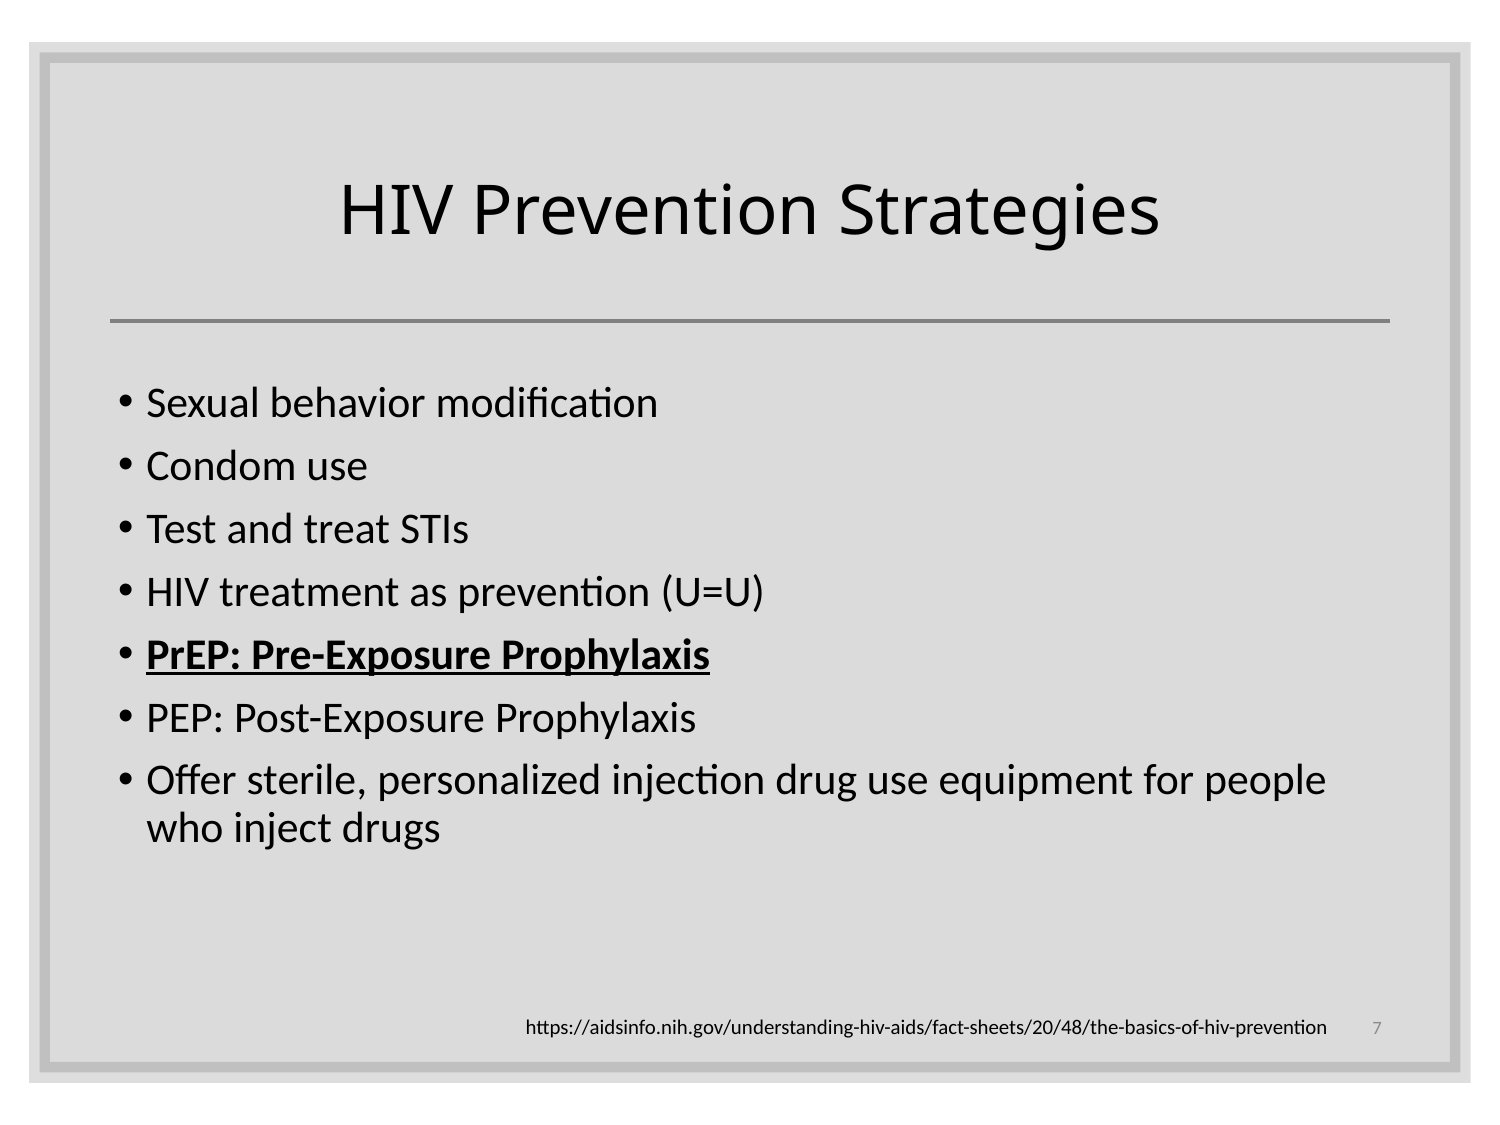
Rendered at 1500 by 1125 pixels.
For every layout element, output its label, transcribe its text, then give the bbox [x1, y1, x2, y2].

text_box [38, 51, 1461, 1073]
title HIV Prevention Strategies [103, 103, 1397, 322]
list Sexual behavior modification Condom use Test and treat STIs HIV treatment as prevention (U=U) PrEP: Pre-Exposure Prophylaxis PEP: Post-Exposure Prophylaxis Offer sterile, personalized injection drug use equipment for people who inject drugs [103, 372, 1397, 973]
text_box https://aidsinfo.nih.gov/understanding-hiv-aids/fact-sheets/20/48/the-basics-of-hiv-prevention [510, 1006, 1363, 1047]
slide_number 7 [1059, 996, 1397, 1057]
